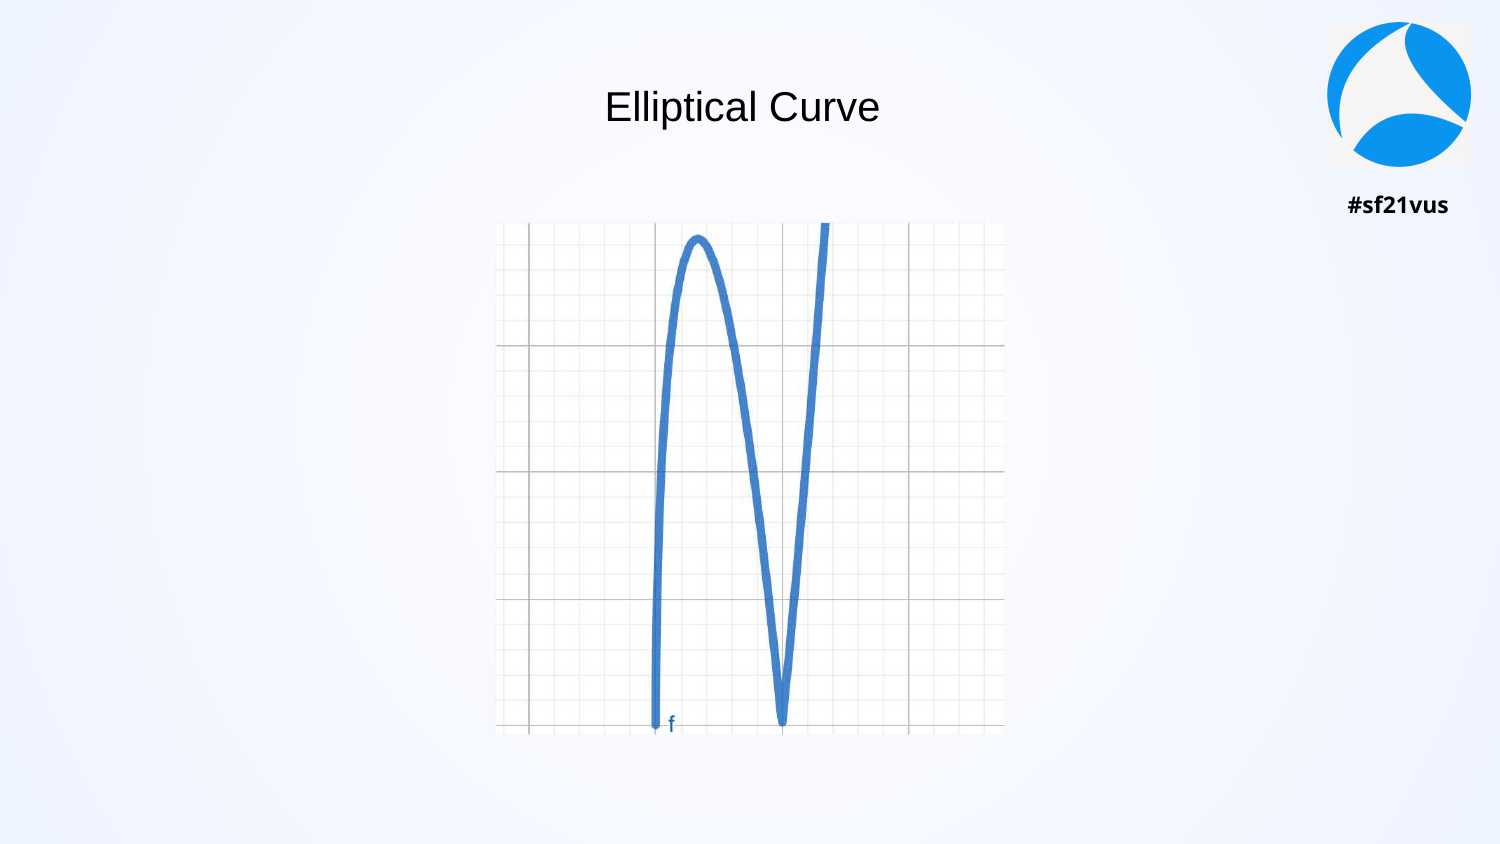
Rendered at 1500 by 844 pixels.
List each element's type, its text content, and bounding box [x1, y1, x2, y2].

title Elliptical Curve [86, 72, 1414, 127]
picture [495, 222, 1005, 735]
picture [1327, 22, 1471, 167]
